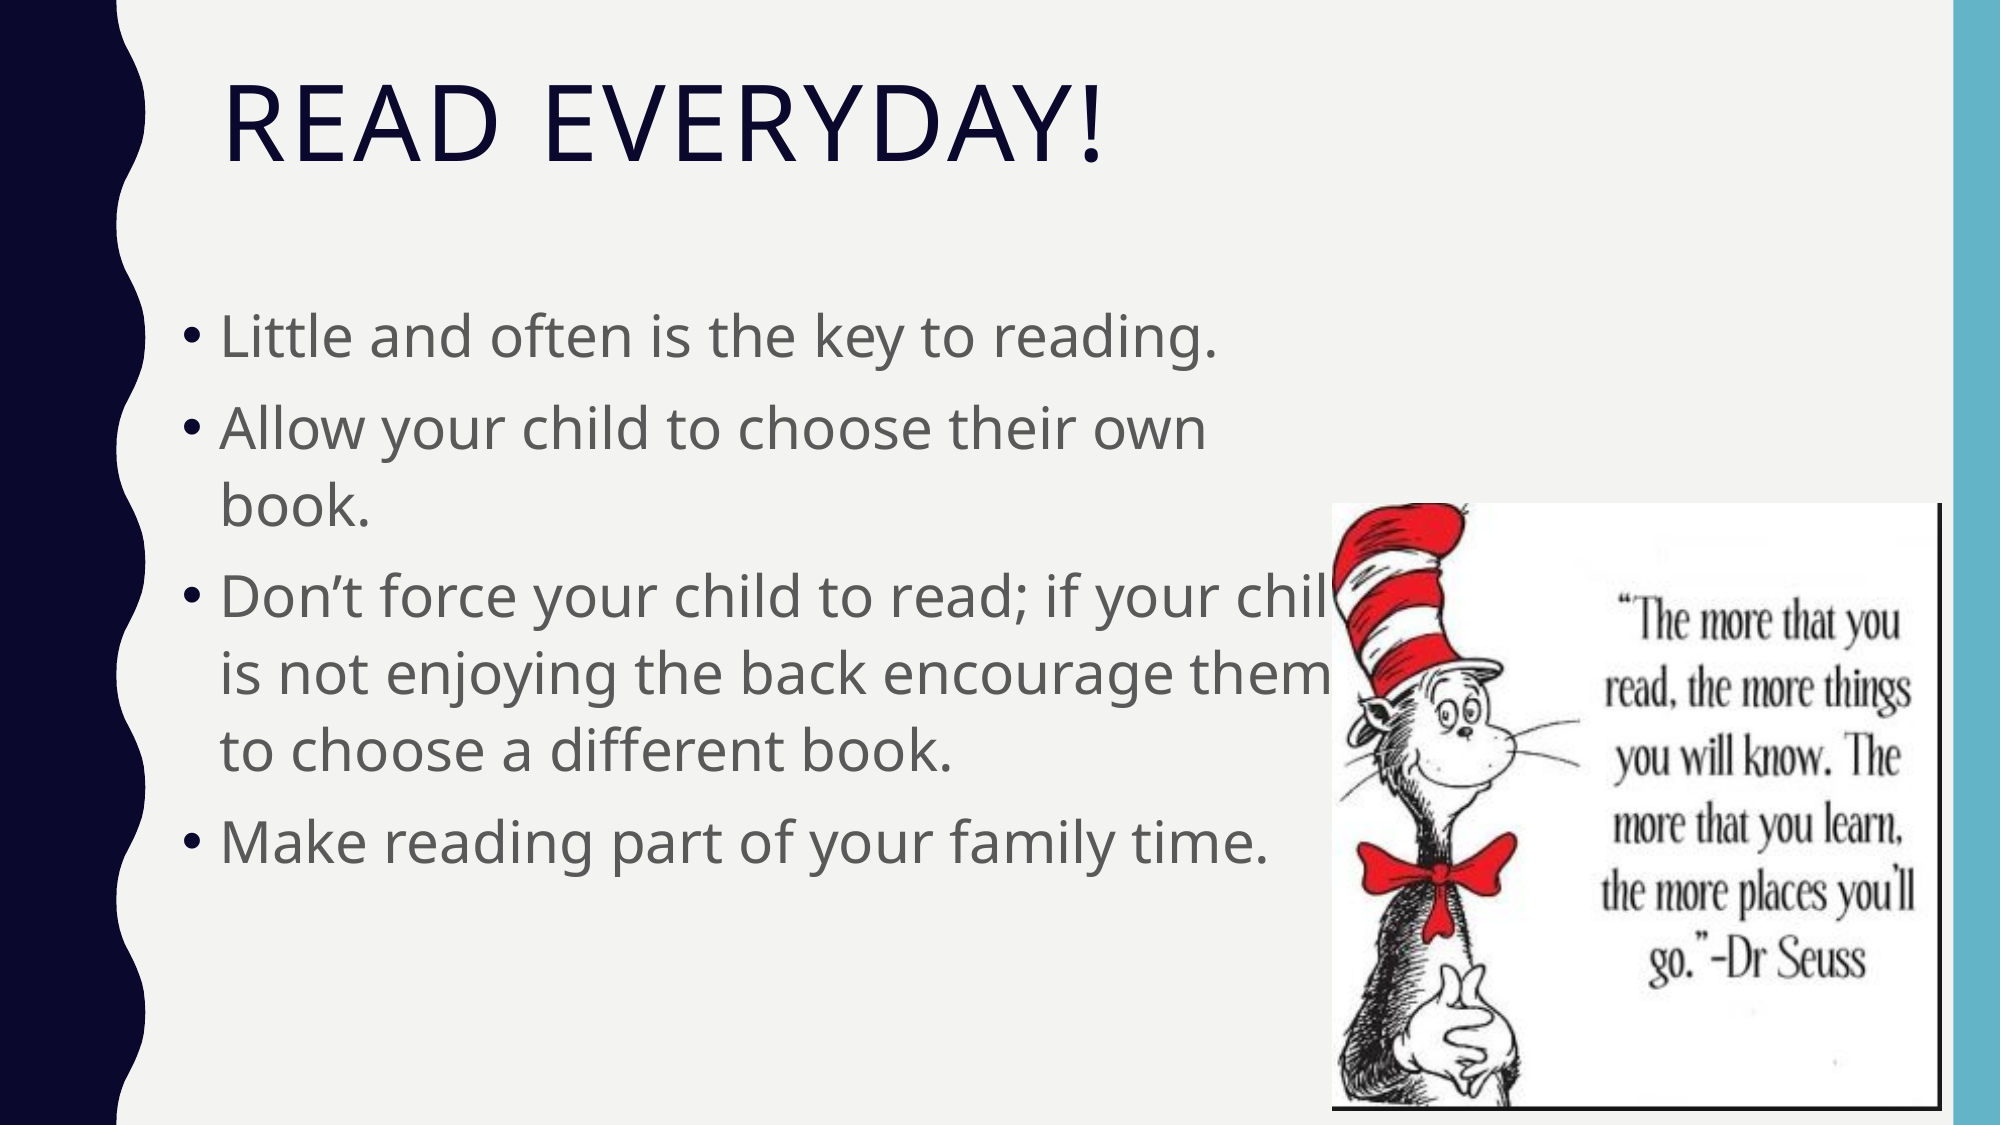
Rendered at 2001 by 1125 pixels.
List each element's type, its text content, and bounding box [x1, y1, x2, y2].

list Little and often is the key to reading. Allow your child to choose their own book. Don’t force your child to read; if your child is not enjoying the back encourage them to choose a different book. Make reading part of your family time. [166, 285, 1387, 965]
title Read everyday! [205, 62, 1875, 308]
picture [1332, 503, 1942, 1111]
